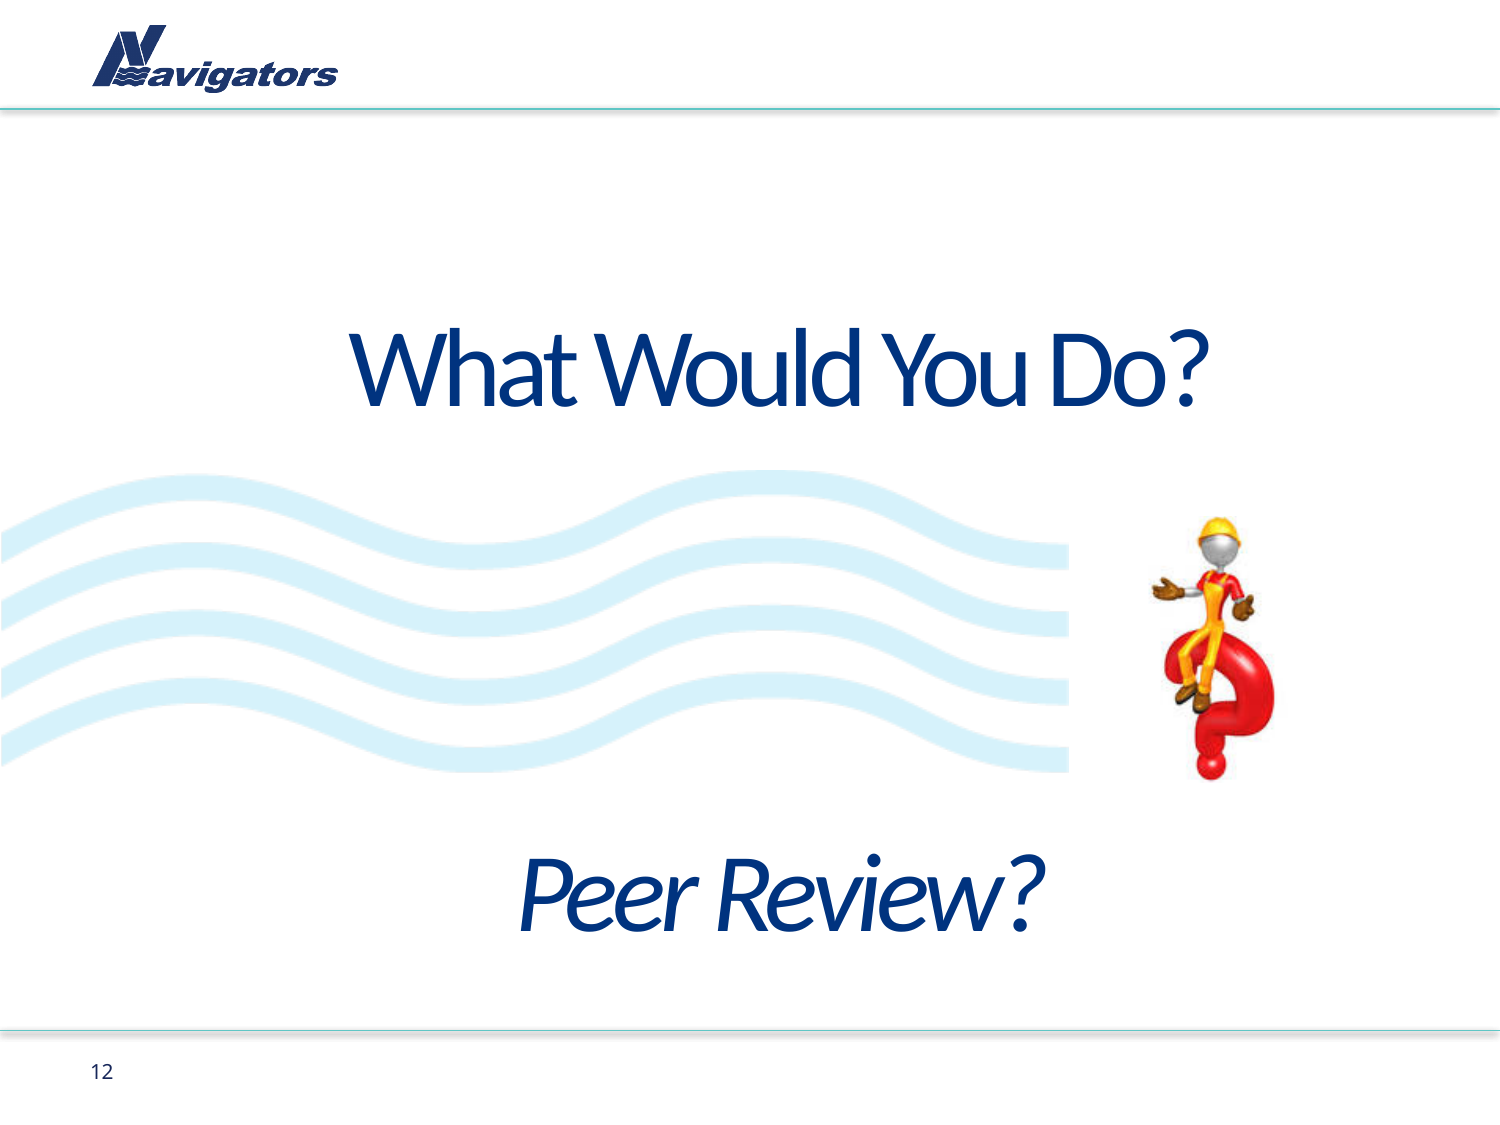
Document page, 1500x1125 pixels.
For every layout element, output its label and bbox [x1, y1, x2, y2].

text_box [0, 0, 1500, 1125]
picture [1086, 516, 1353, 783]
